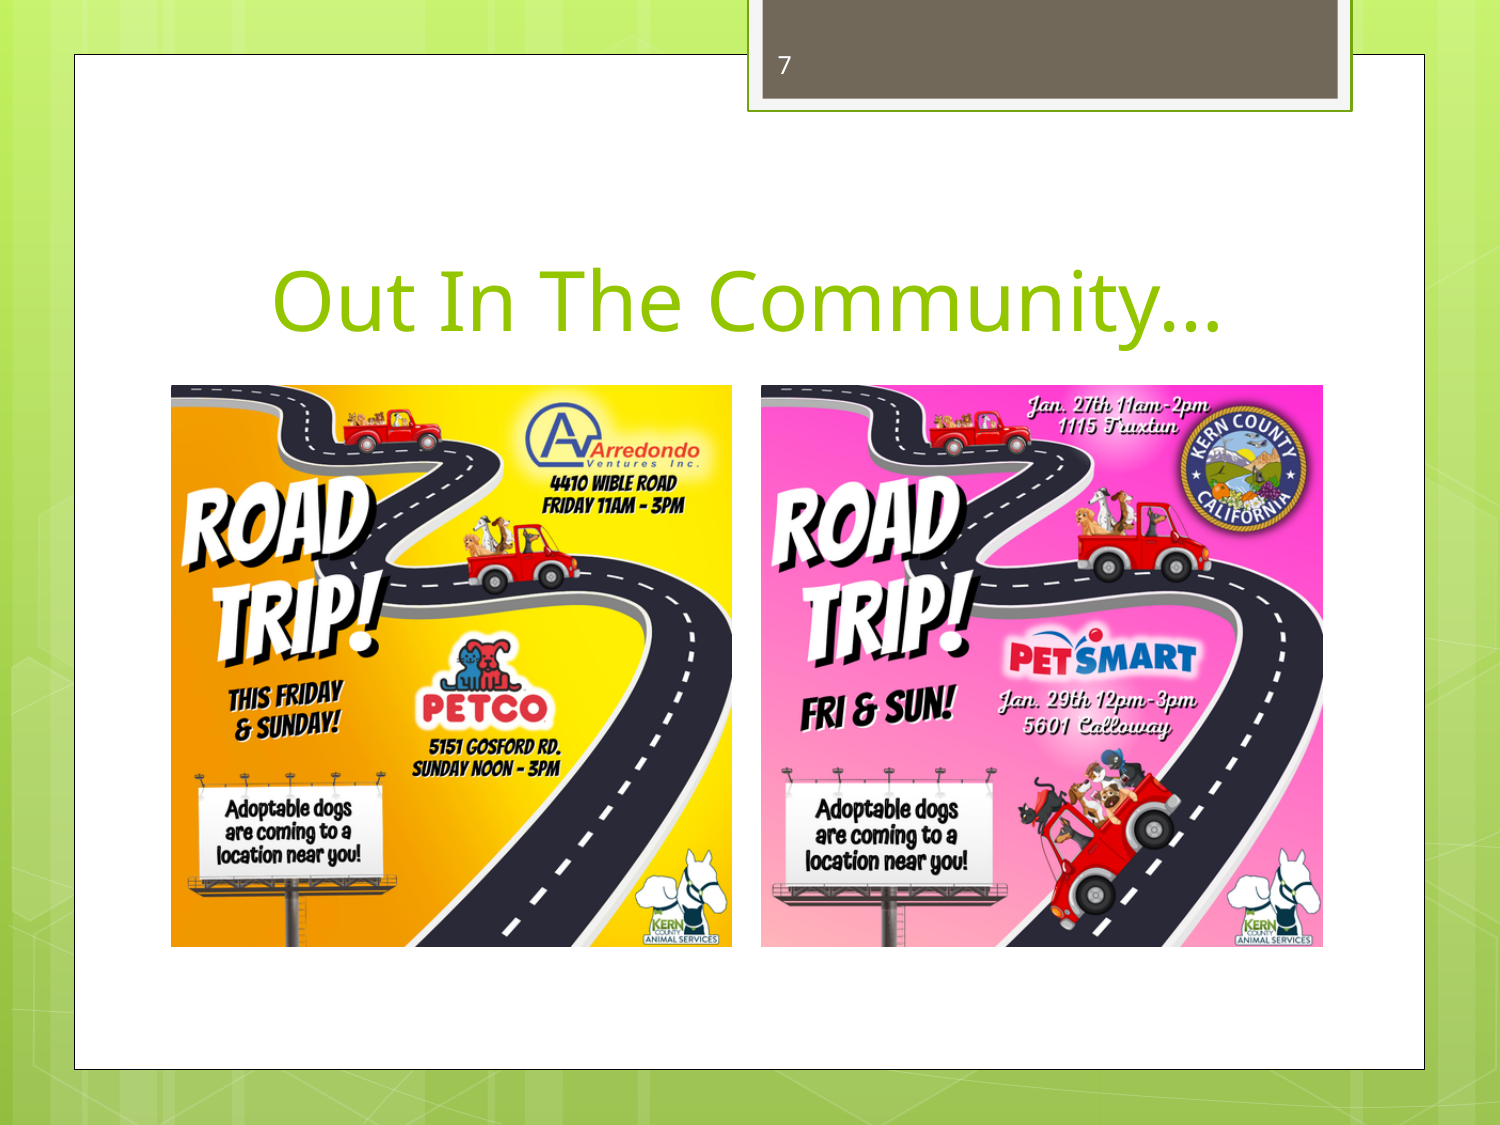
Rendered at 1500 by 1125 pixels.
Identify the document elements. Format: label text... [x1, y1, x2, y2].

slide_number 7 [762, 36, 982, 97]
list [761, 385, 1324, 947]
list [170, 385, 733, 947]
title Out In The Community… [171, 168, 1324, 357]
